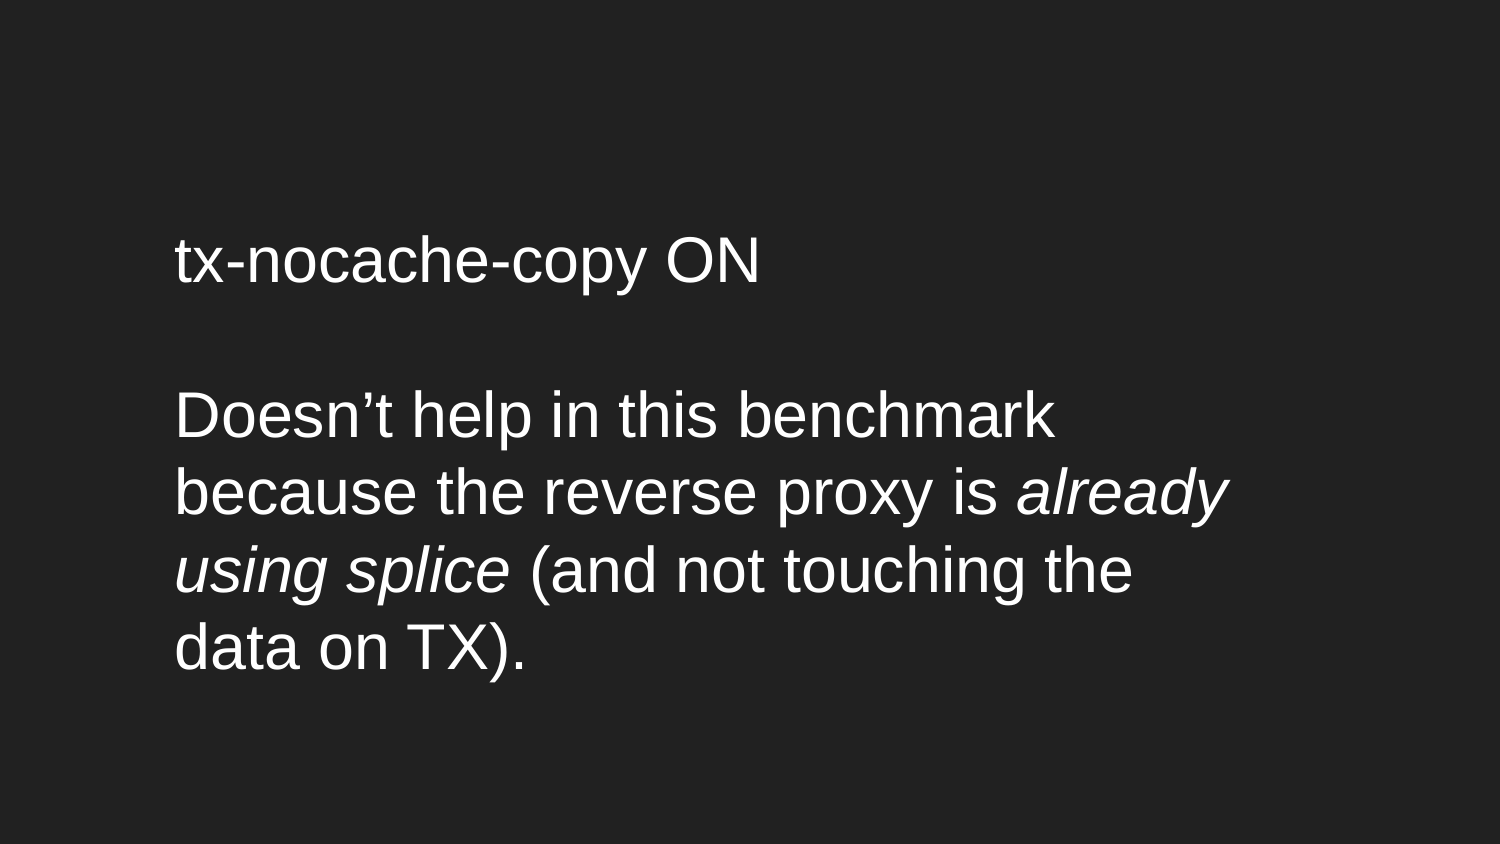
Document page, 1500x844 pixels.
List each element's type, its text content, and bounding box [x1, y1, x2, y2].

text_box tx-nocache-copy ON Doesn’t help in this benchmark because the reverse proxy is already using splice (and not touching the data on TX). [159, 202, 1269, 676]
